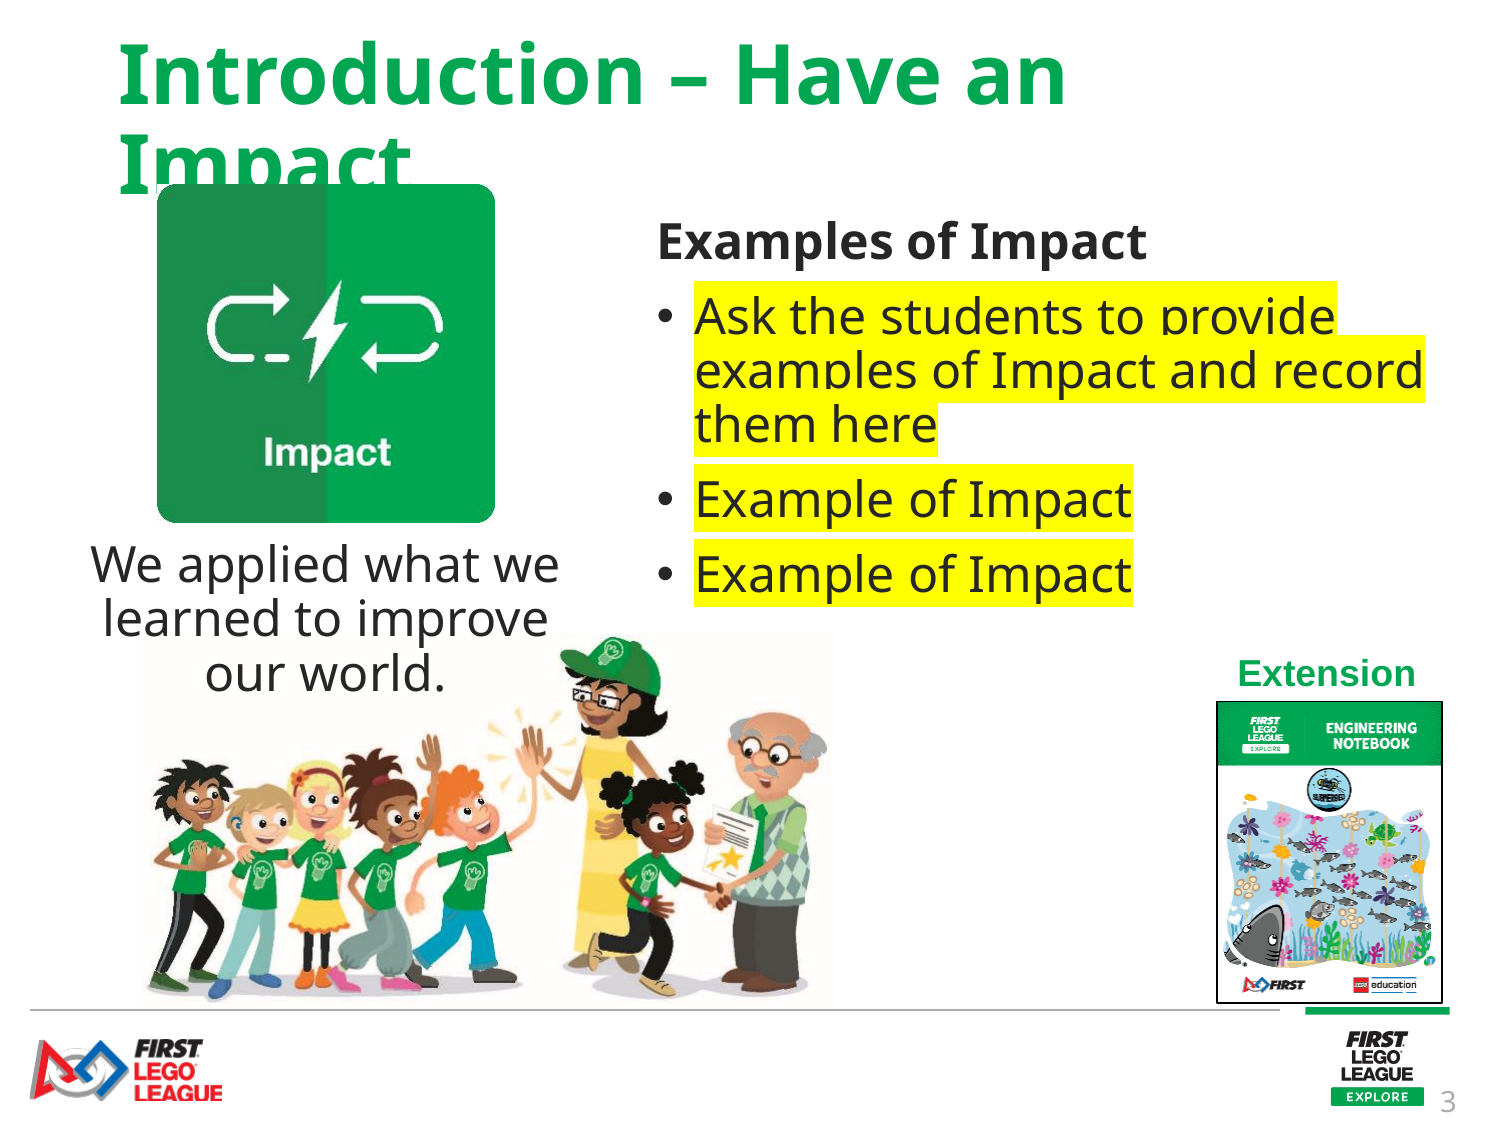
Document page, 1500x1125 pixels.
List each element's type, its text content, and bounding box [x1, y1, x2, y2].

text_box Examples of Impact Ask the students to provide examples of Impact and record them here Example of Impact Example of Impact [641, 209, 1457, 963]
picture [157, 184, 495, 523]
title Introduction – Have an Impact [103, 59, 1397, 185]
list We applied what we learned to improve our world. [69, 532, 582, 878]
slide_number 3 [1425, 1076, 1484, 1111]
picture [142, 634, 831, 1008]
text_box Extension [1222, 641, 1432, 701]
picture [1217, 702, 1442, 1003]
